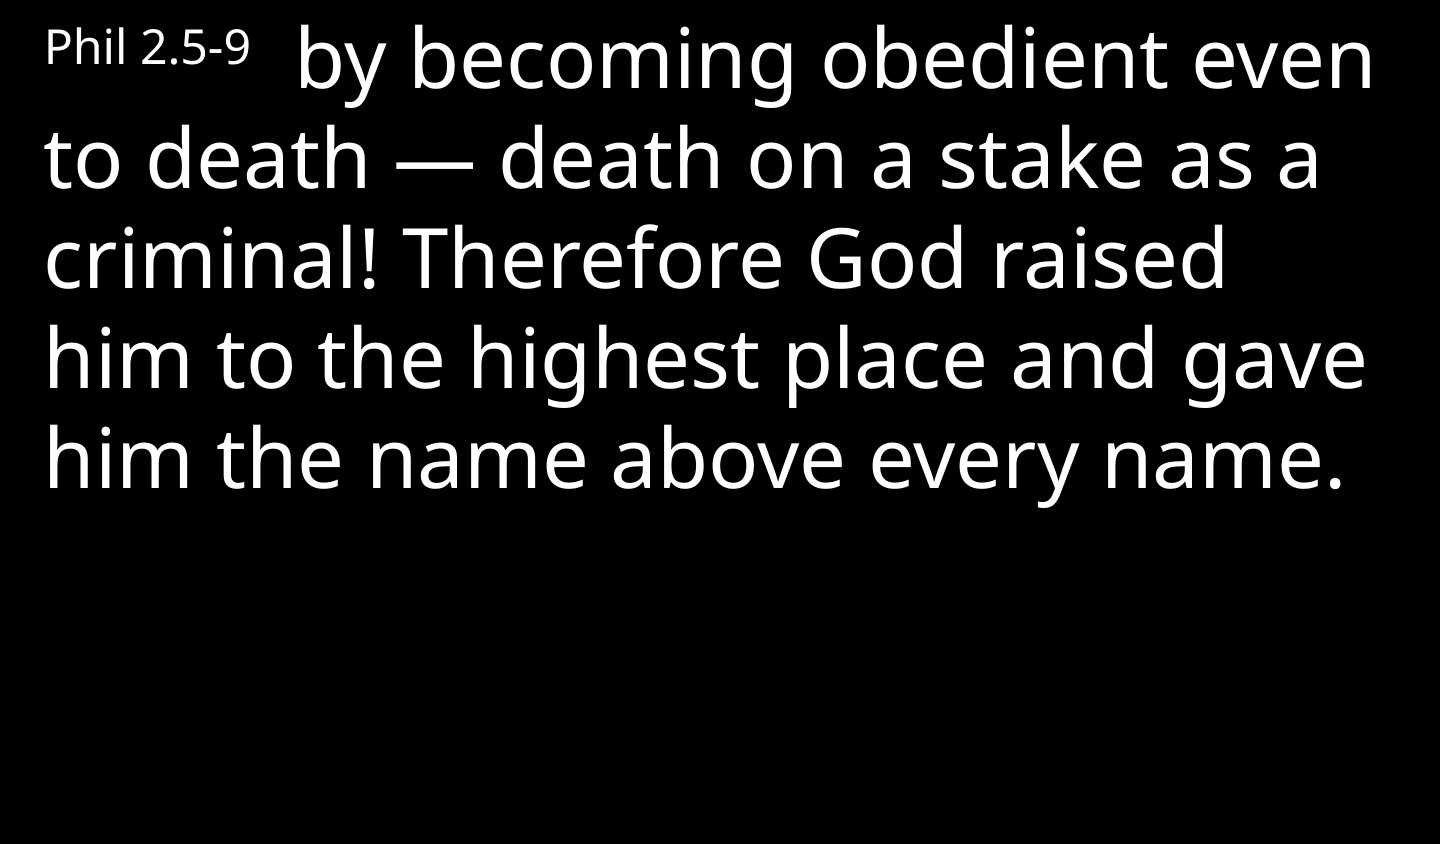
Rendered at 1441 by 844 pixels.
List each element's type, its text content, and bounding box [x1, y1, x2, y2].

subtitle Phil 2.5-9 by becoming obedient even to death — death on a stake as a criminal! Therefore God raised him to the highest place and gave him the name above every name. [32, 0, 1408, 844]
